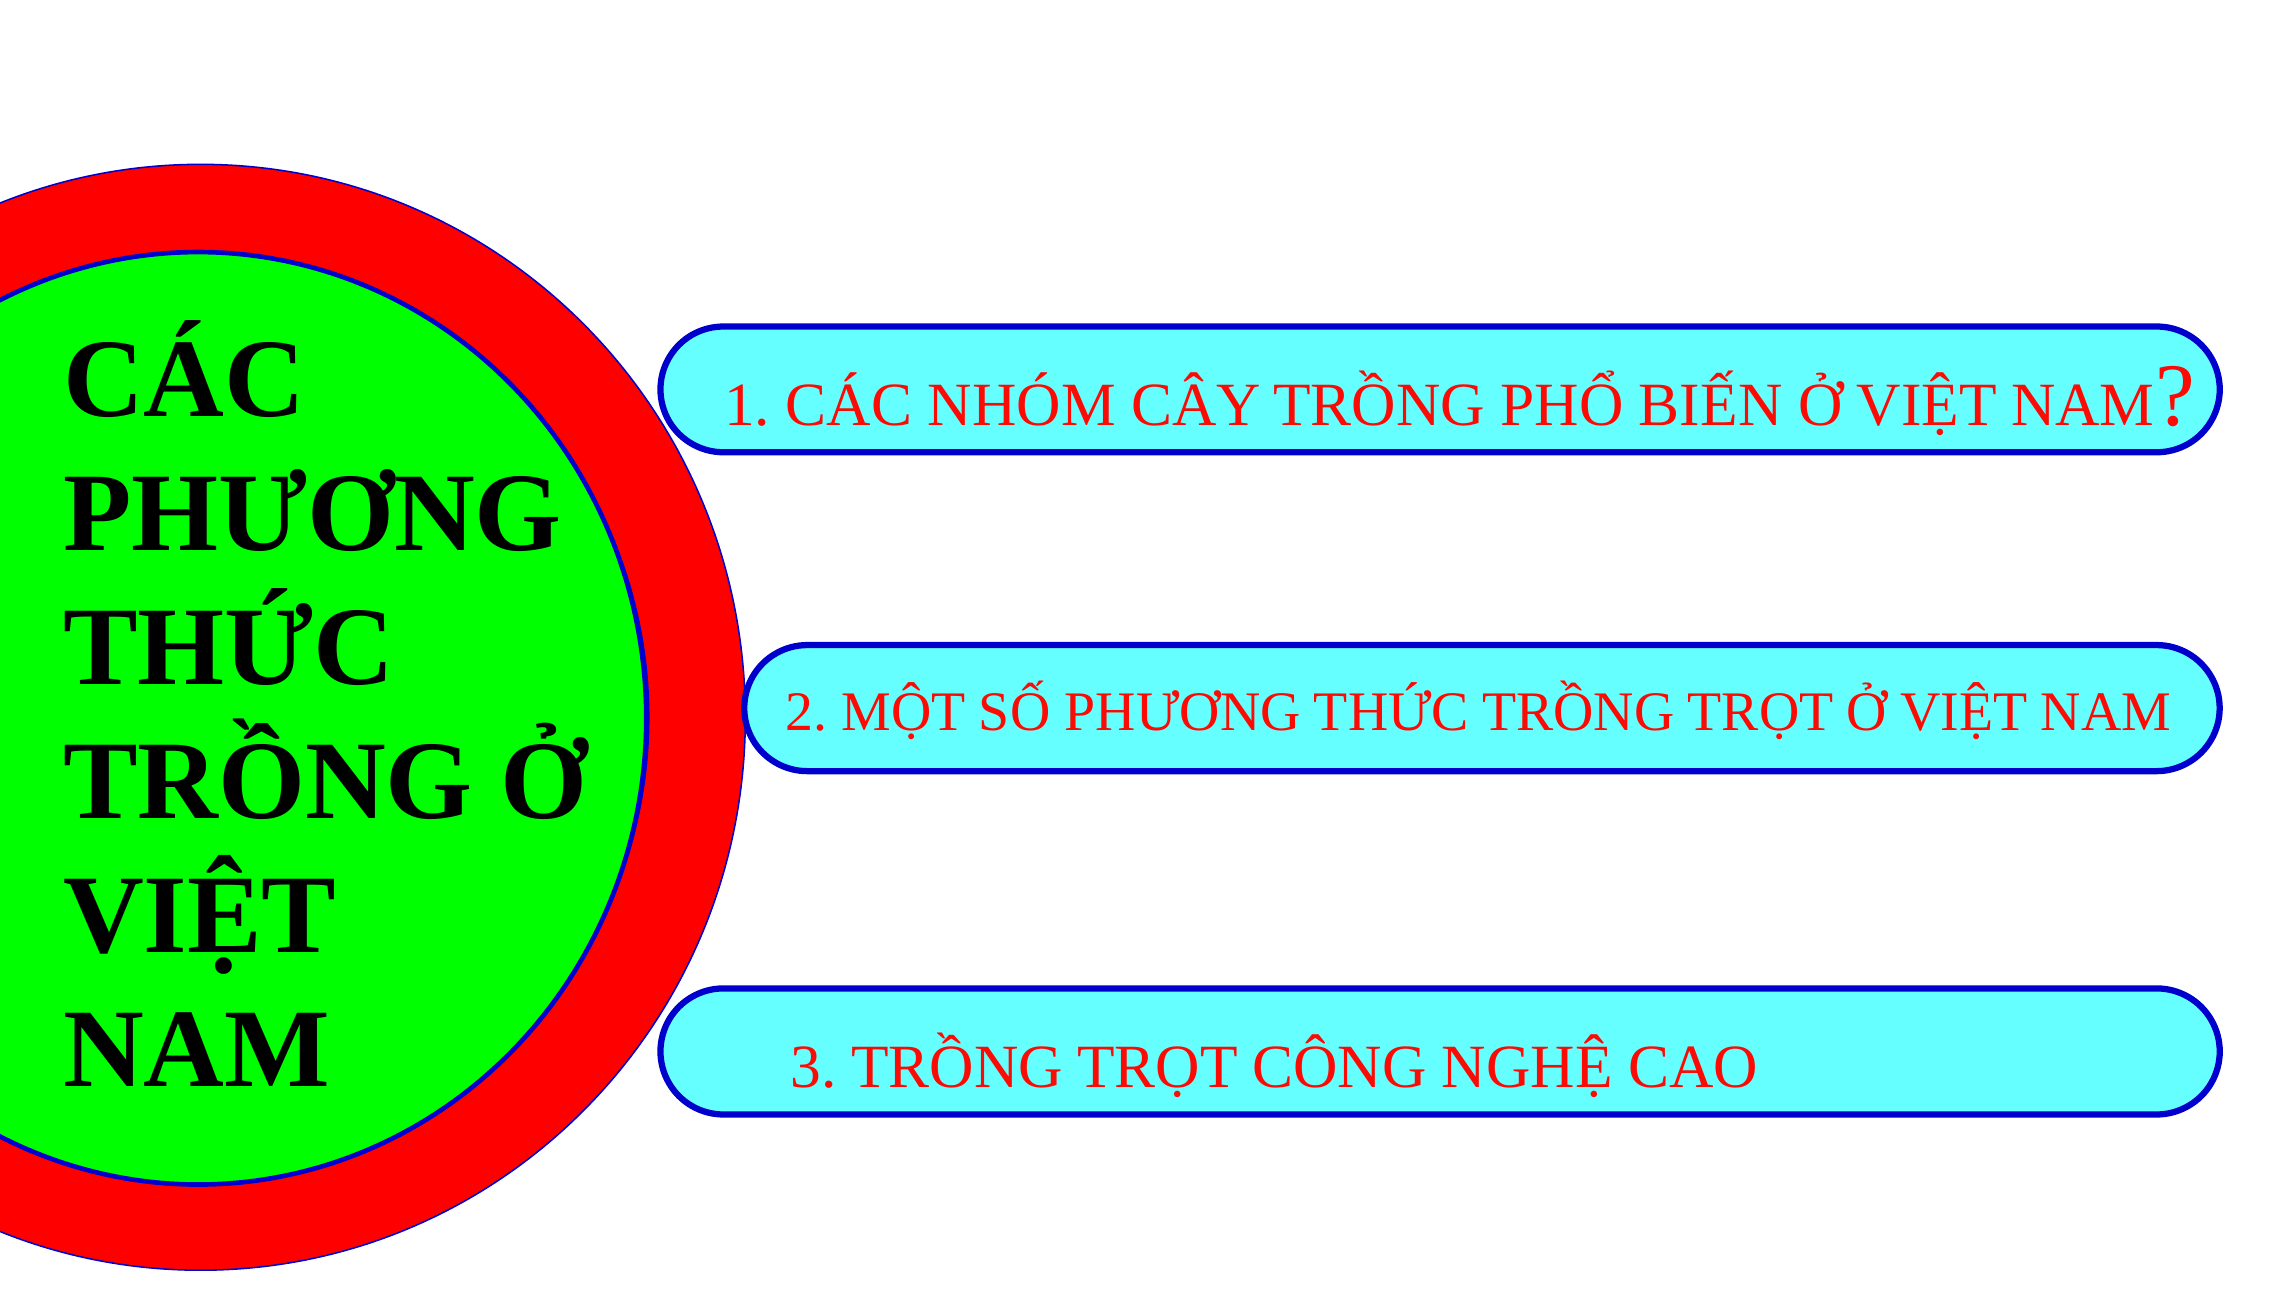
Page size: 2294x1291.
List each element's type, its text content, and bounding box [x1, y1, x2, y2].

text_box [0, 164, 746, 1271]
text_box 3. TRỒNG TRỌT CÔNG NGHỆ CAO [746, 988, 2220, 1115]
text_box 1. CÁC NHÓM CÂY TRỒNG PHỔ BIẾN Ở VIỆT NAM? [746, 326, 2220, 453]
text_box 2. MỘT SỐ PHƯƠNG THỨC TRỒNG TRỌT Ở VIỆT NAM [746, 645, 2220, 772]
